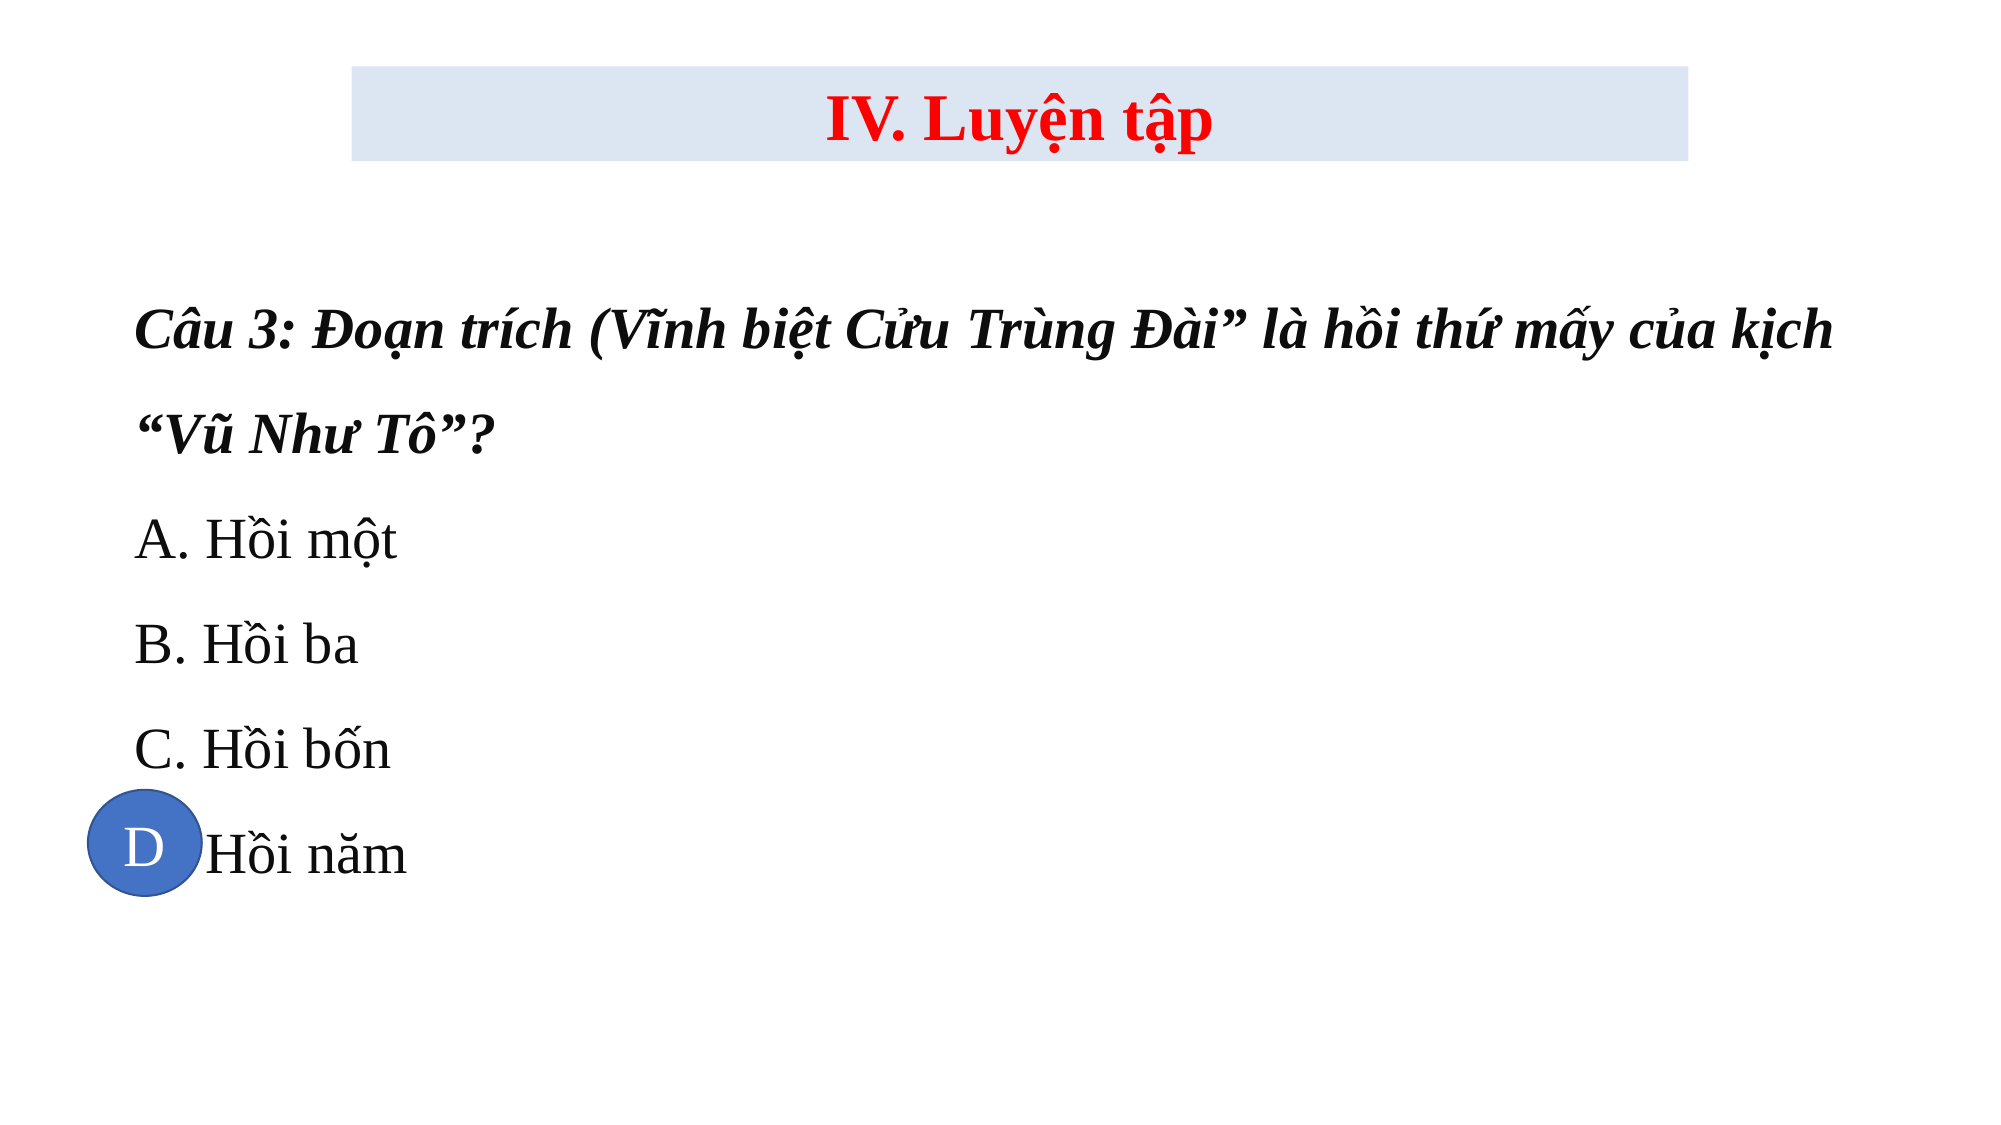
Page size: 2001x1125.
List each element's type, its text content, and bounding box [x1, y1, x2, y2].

text_box D [86, 788, 203, 897]
text_box IV. Luyện tập [351, 66, 1689, 162]
text_box Câu 3: Đoạn trích (Vĩnh biệt Cửu Trùng Đài” là hồi thứ mấy của kịch “Vũ Như Tô”? A. Hồi một B. Hồi ba C. Hồi bốn D. Hồi năm [119, 247, 1852, 893]
